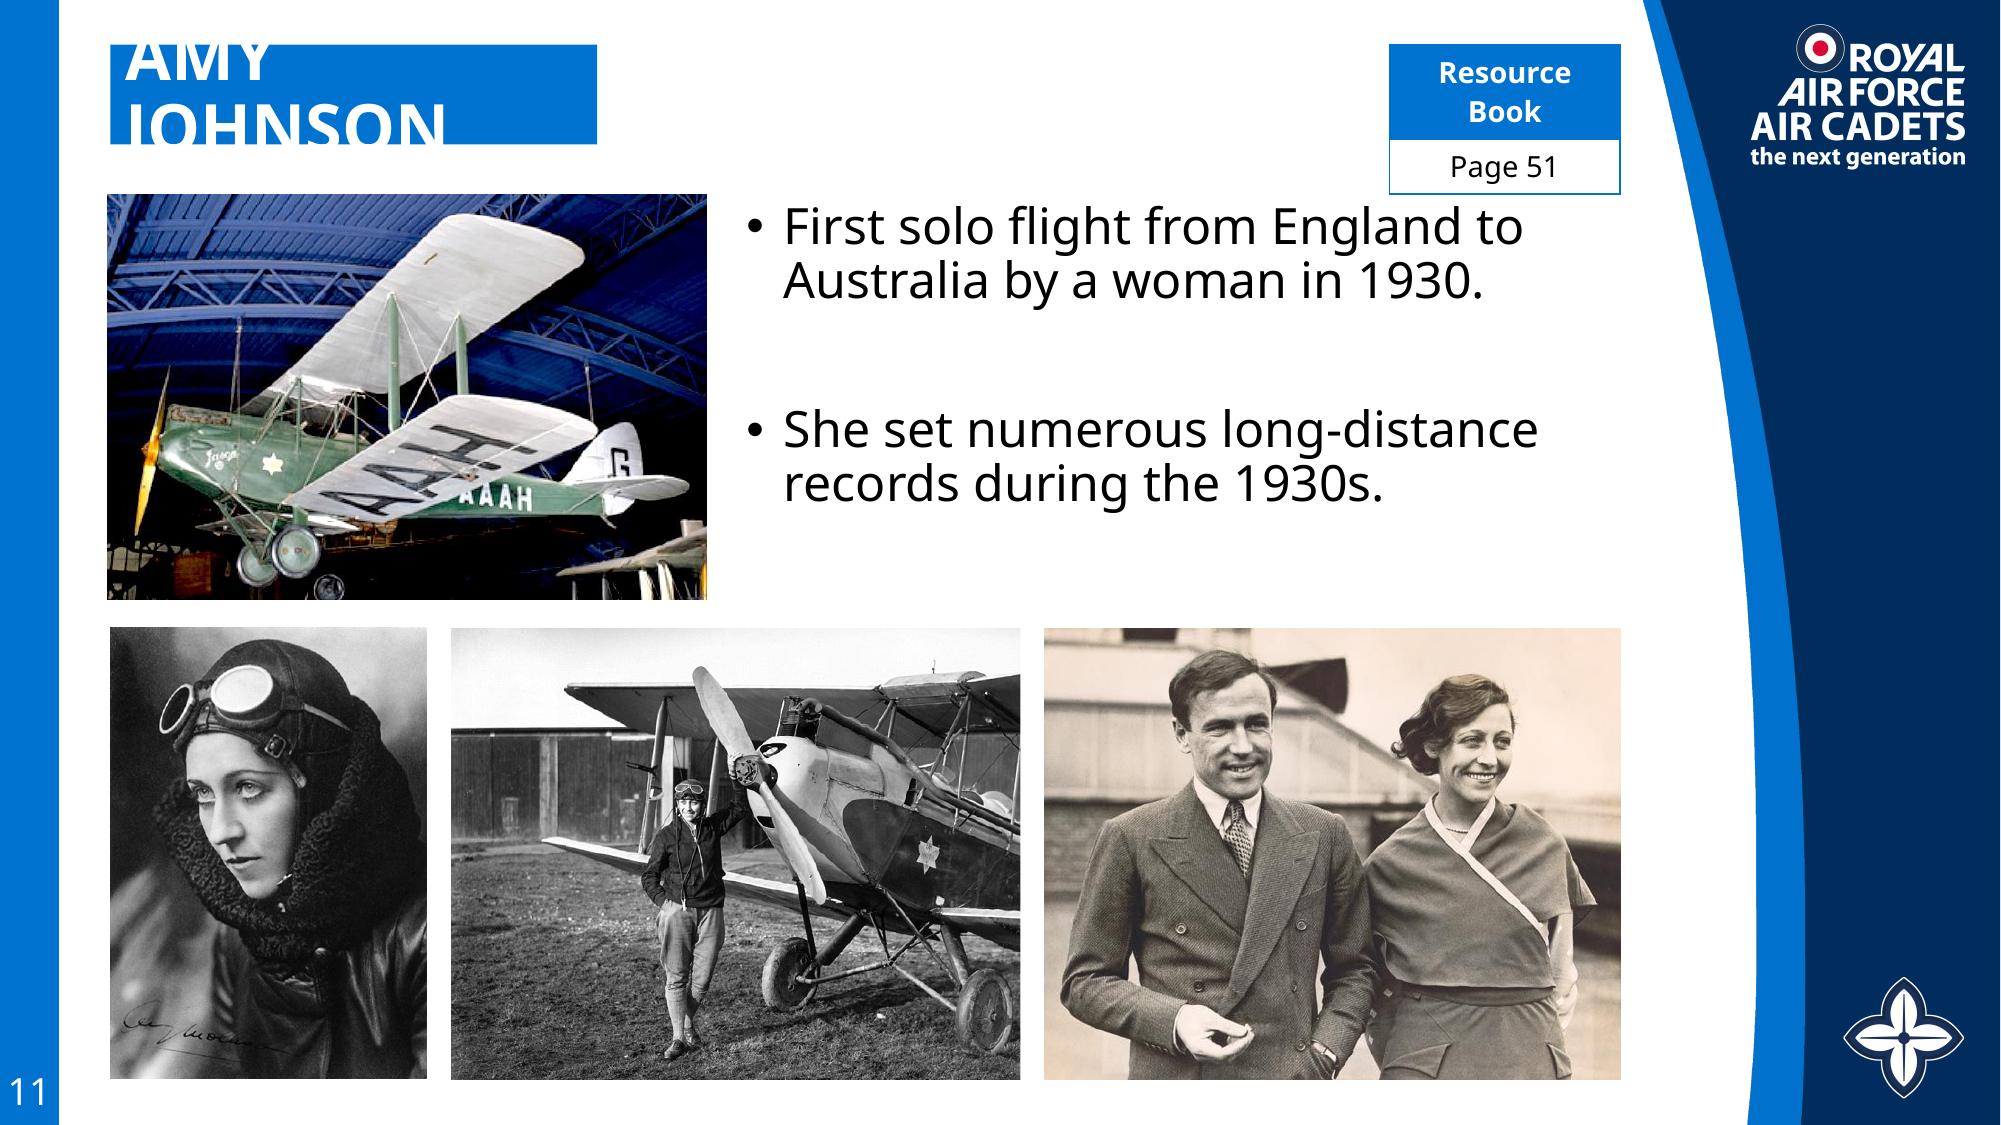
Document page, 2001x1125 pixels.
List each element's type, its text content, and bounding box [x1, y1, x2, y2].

table_header Resource Book [1390, 45, 1619, 138]
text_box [110, 627, 1621, 1080]
title AMY JOHNSON [110, 44, 598, 145]
list First solo flight from England to Australia by a woman in 1930. She set numerous long-distance records during the 1930s. [731, 193, 1621, 627]
table_cell Page 51 [1390, 140, 1619, 193]
picture [1614, 1, 2001, 1124]
picture [106, 194, 707, 600]
